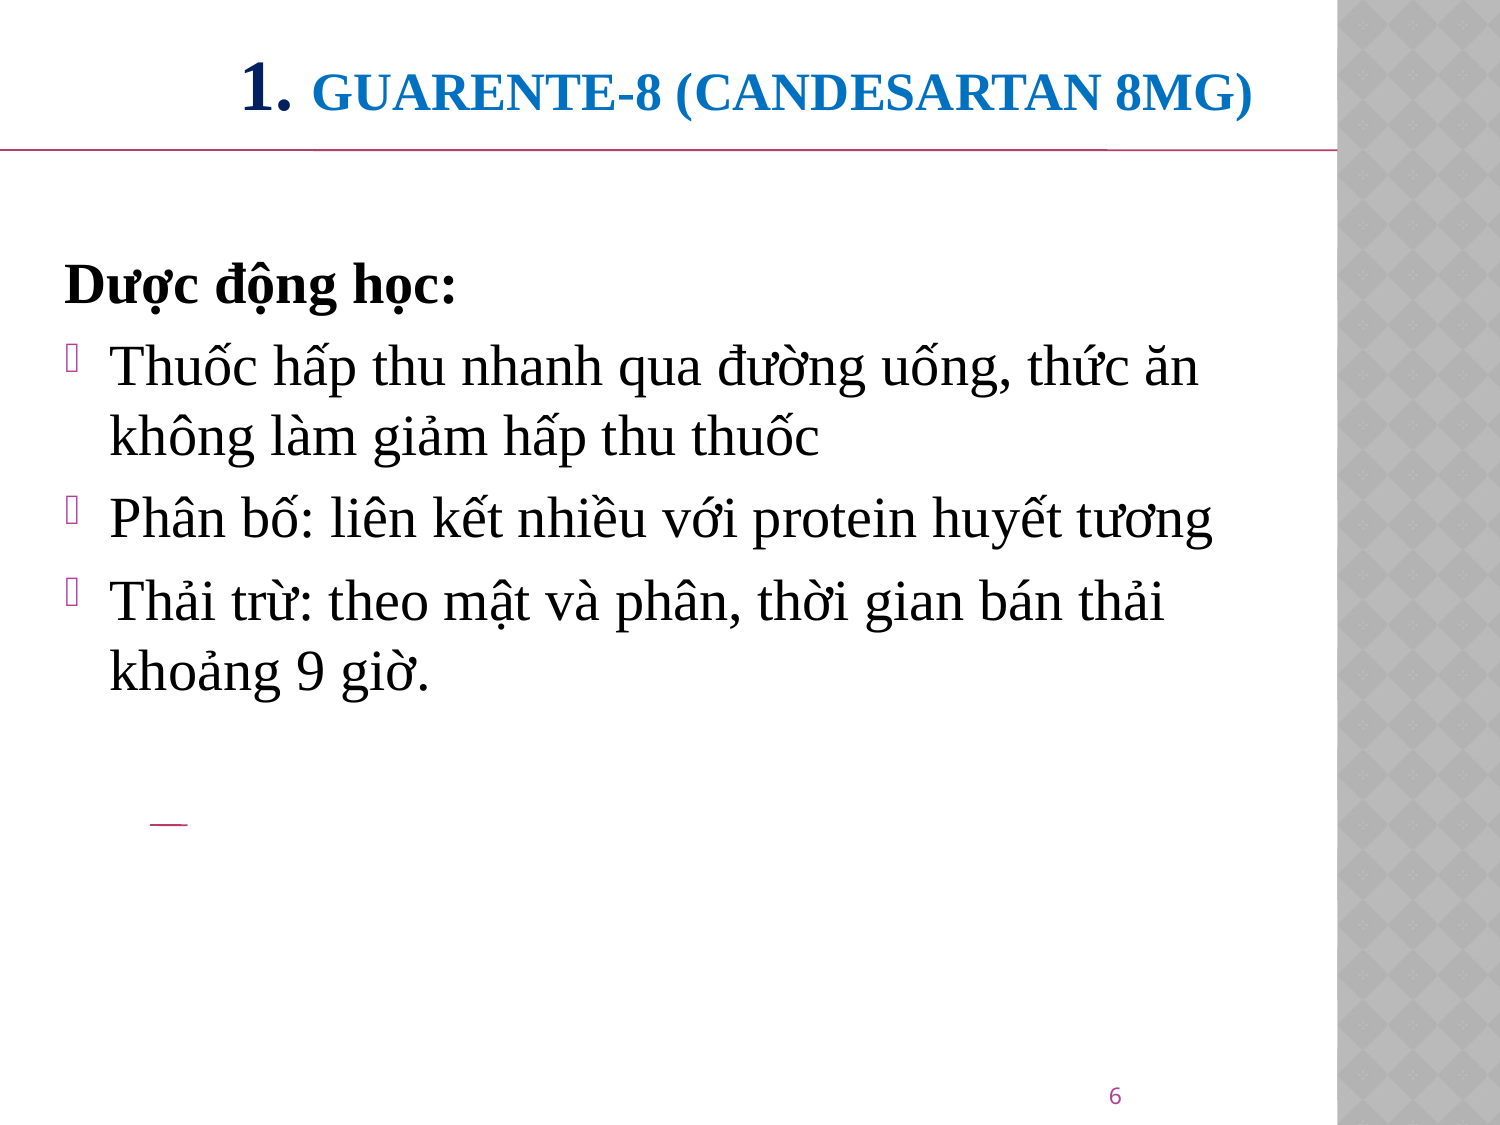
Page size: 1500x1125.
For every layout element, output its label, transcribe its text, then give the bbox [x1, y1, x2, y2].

title 2. DH-METGLU XR 1000 [146, 824, 189, 835]
slide_number 6 [1025, 1075, 1122, 1113]
list Dược động học: Thuốc hấp thu nhanh qua đường uống, thức ăn không làm giảm hấp thu thuốc Phân bố: liên kết nhiều với protein huyết tương Thải trừ: theo mật và phân, thời gian bán thải khoảng 9 giờ. [50, 237, 1338, 1025]
slide_number 46 [152, 827, 183, 831]
title 1. GUARENTE-8 (Candesartan 8mg) [212, 37, 1281, 125]
